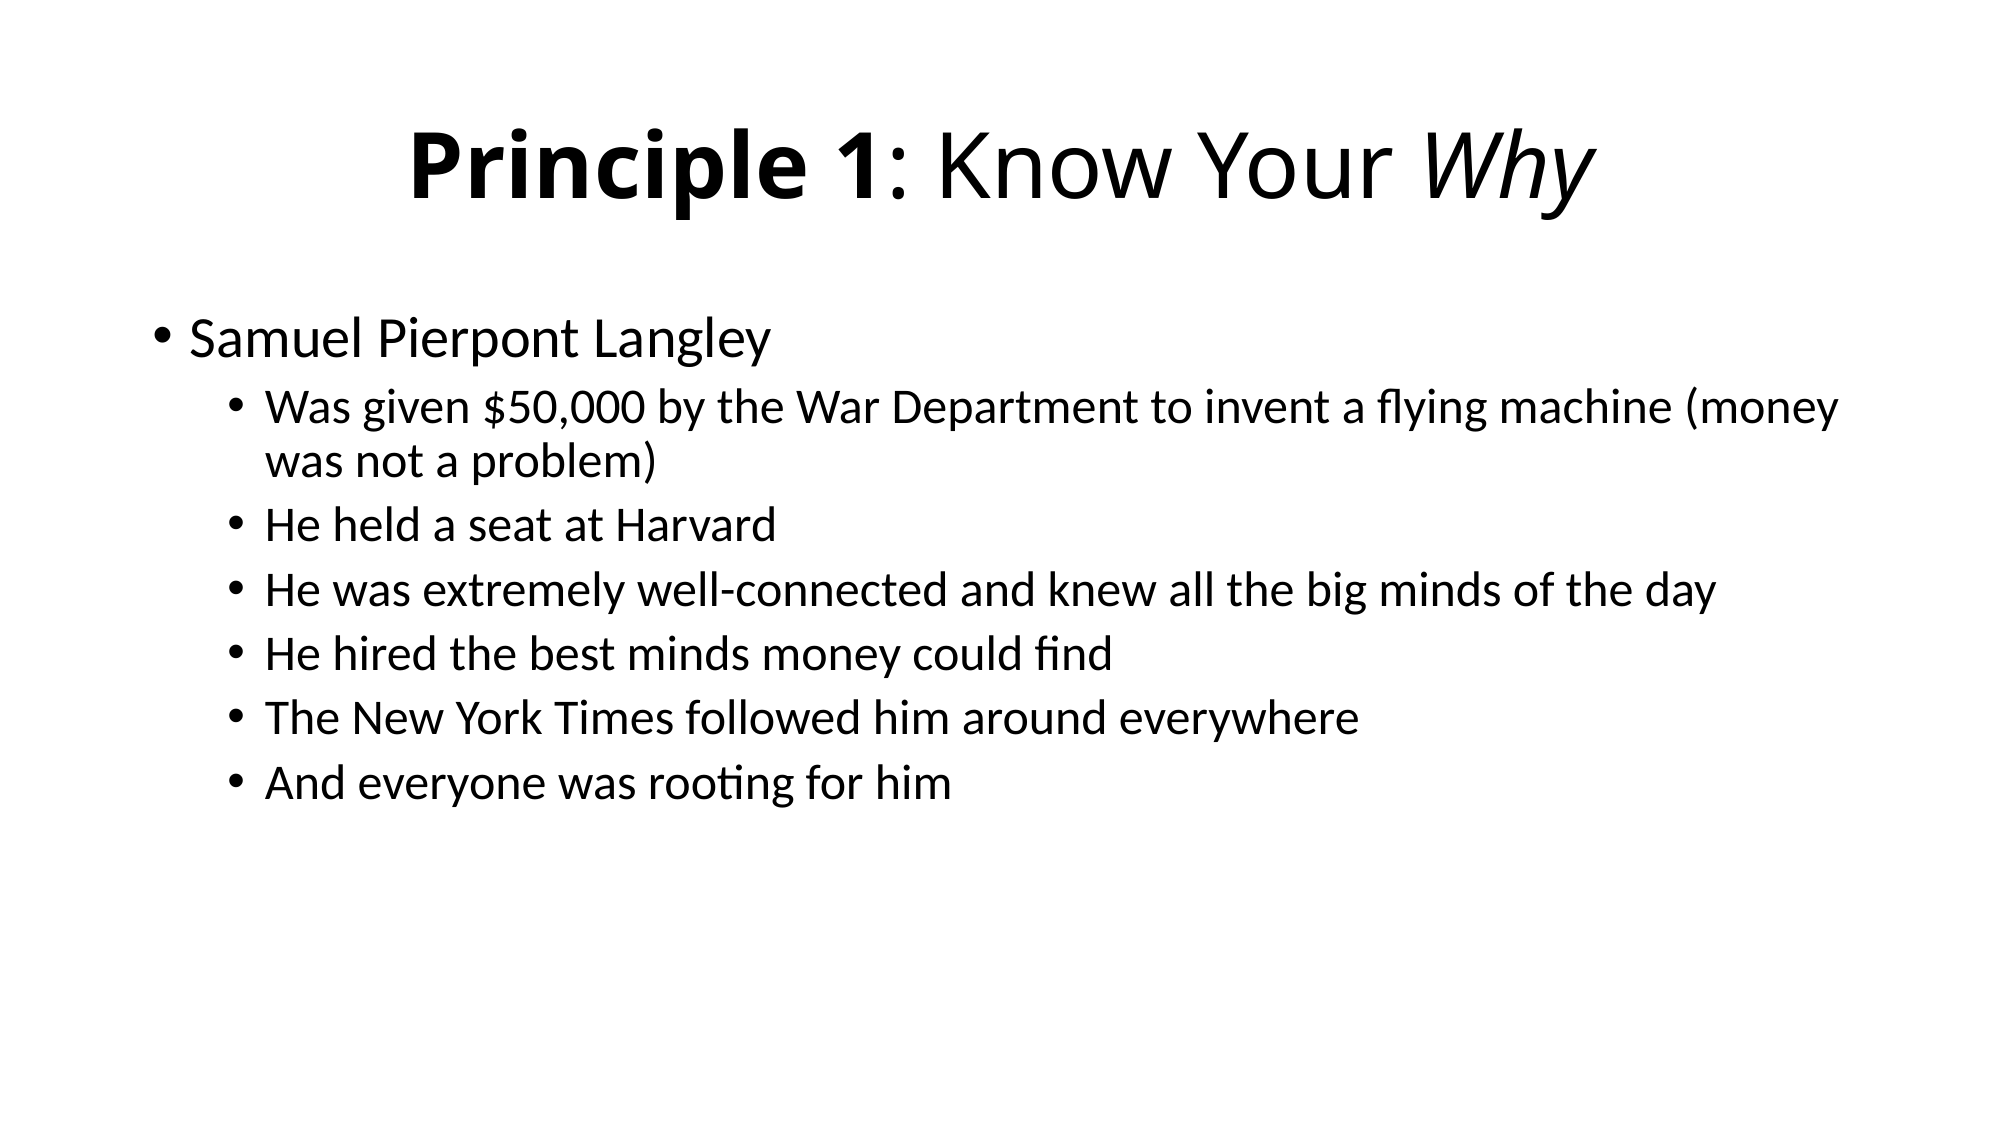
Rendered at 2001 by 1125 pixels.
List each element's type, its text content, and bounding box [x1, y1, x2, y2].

list Samuel Pierpont Langley Was given $50,000 by the War Department to invent a flying machine (money was not a problem) He held a seat at Harvard He was extremely well-connected and knew all the big minds of the day He hired the best minds money could find The New York Times followed him around everywhere And everyone was rooting for him [137, 299, 1863, 1093]
title Principle 1: Know Your Why [137, 59, 1863, 278]
